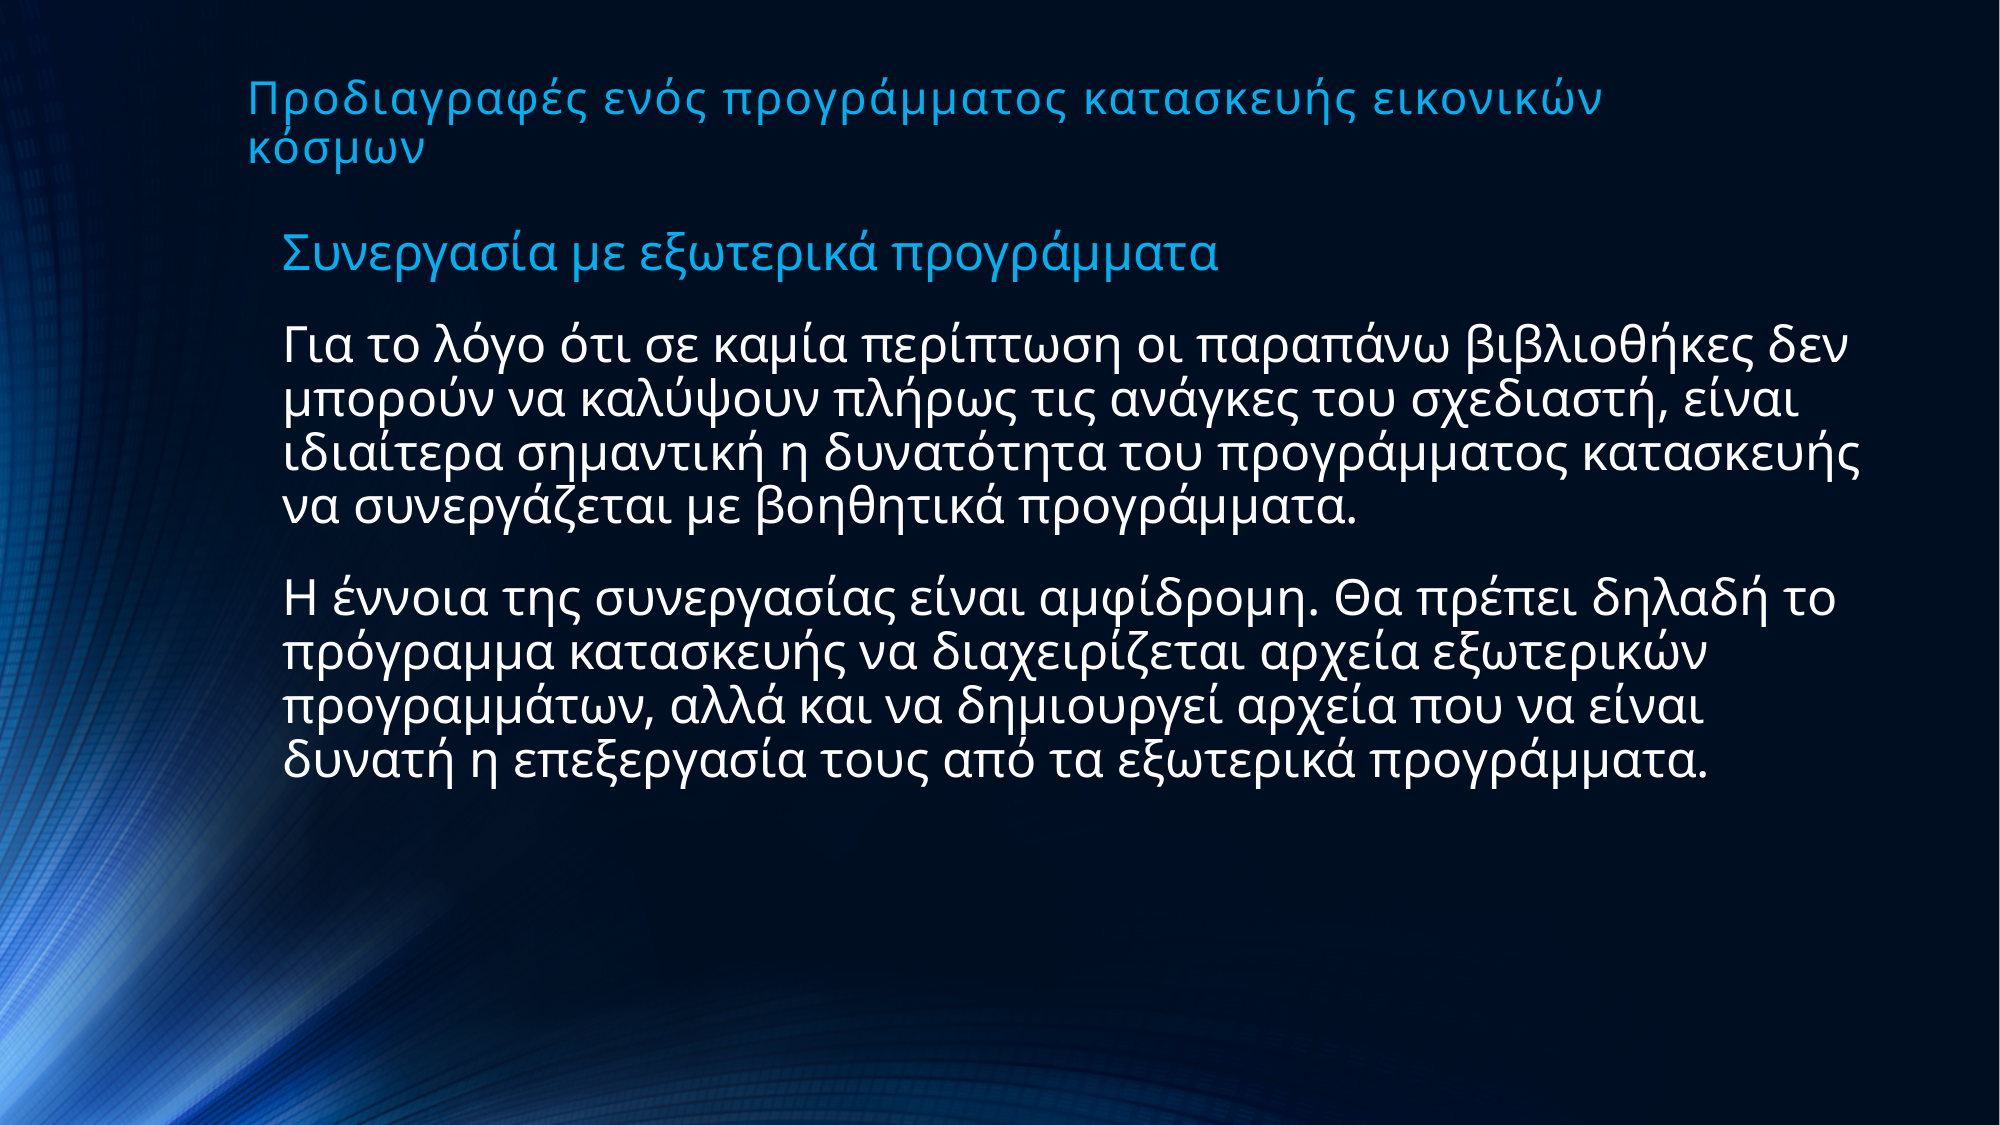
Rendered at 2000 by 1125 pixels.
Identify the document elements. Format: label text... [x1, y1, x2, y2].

list Συνεργασία με εξωτερικά προγράμματα Για το λόγο ότι σε καμία περίπτωση οι παραπάνω βιβλιοθήκες δεν μπορούν να καλύψουν πλήρως τις ανάγκες του σχεδιαστή, είναι ιδιαίτερα σημαντική η δυνατότητα του προγράμματος κατασκευής να συνεργάζεται με βοηθητικά προγράμματα. Η έννοια της συνεργασίας είναι αμφίδρομη. Θα πρέπει δηλαδή το πρόγραμμα κατασκευής να διαχειρίζεται αρχεία εξωτερικών προγραμμάτων, αλλά και να δημιουργεί αρχεία που να είναι δυνατή η επεξεργασία τους από τα εξωτερικά προγράμματα. [267, 219, 1880, 1094]
picture [0, 0, 2000, 1125]
title Προδιαγραφές ενός προγράμματος κατασκευής εικονικών κόσμων [231, 66, 1732, 182]
